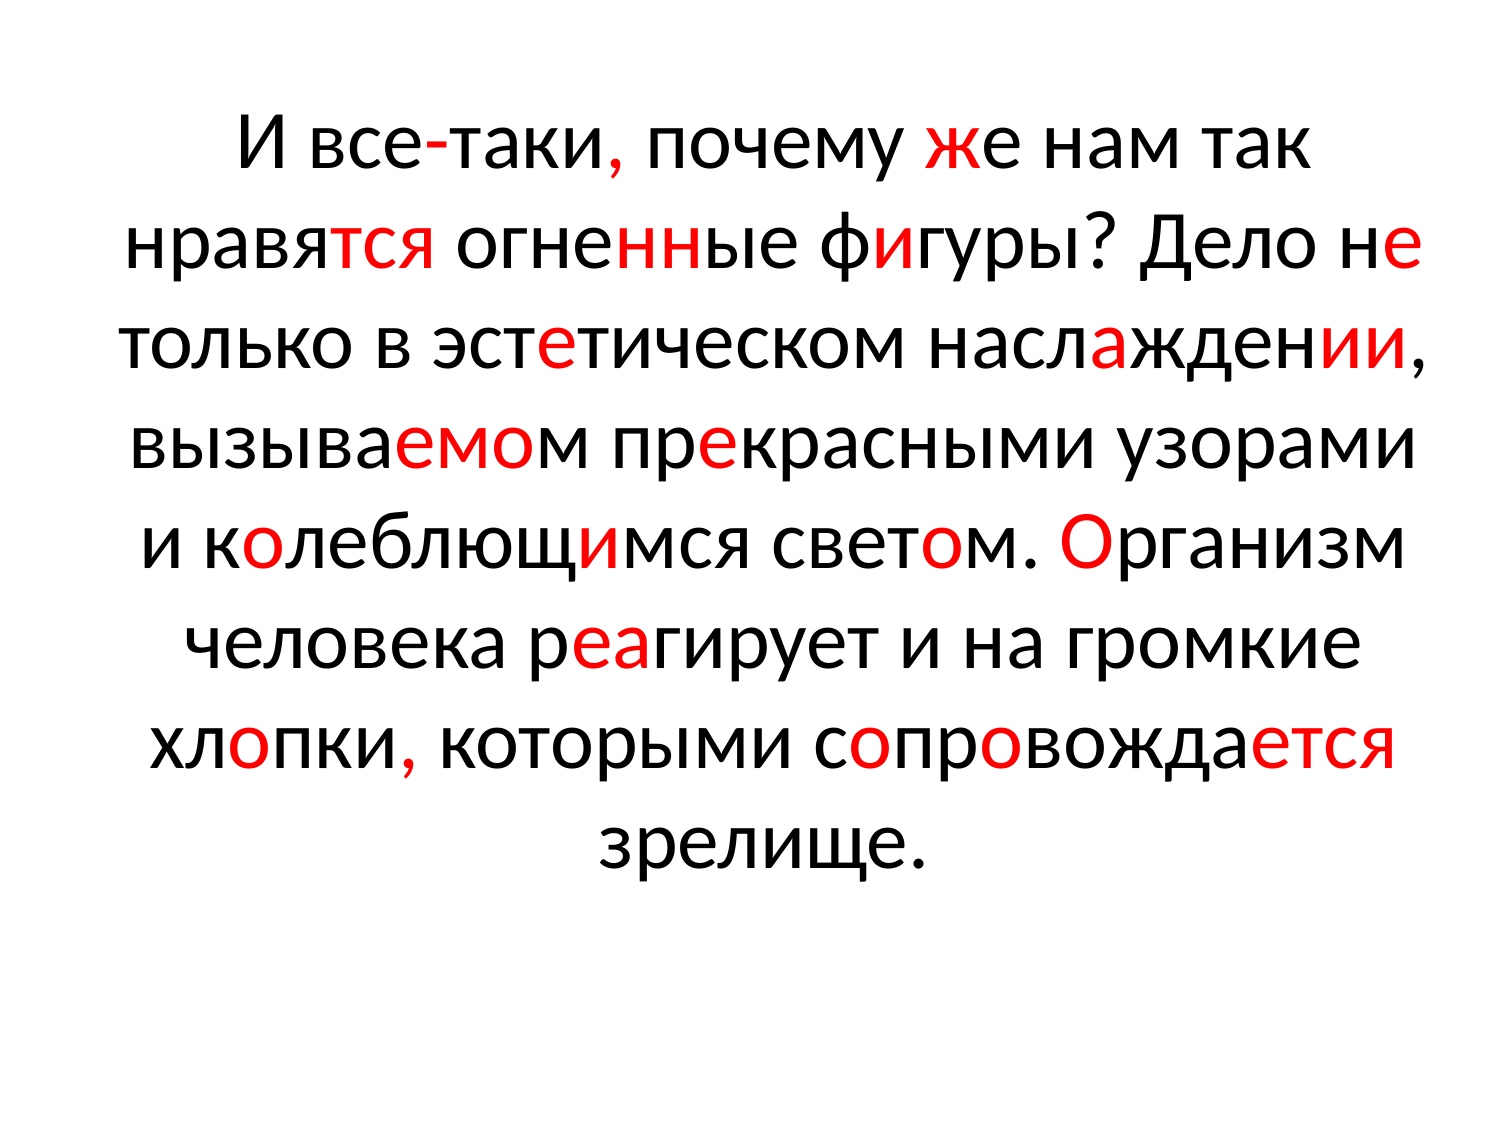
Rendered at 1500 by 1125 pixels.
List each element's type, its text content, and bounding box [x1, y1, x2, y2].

text_box И все-таки, почему же нам так нравятся огненные фигуры? Дело не только в эстетическом наслаждении, вызываемом прекрасными узорами и колеблющимся светом. Организм человека реагирует и на громкие хлопки, которыми сопровождается зрелище. [88, 78, 1459, 893]
